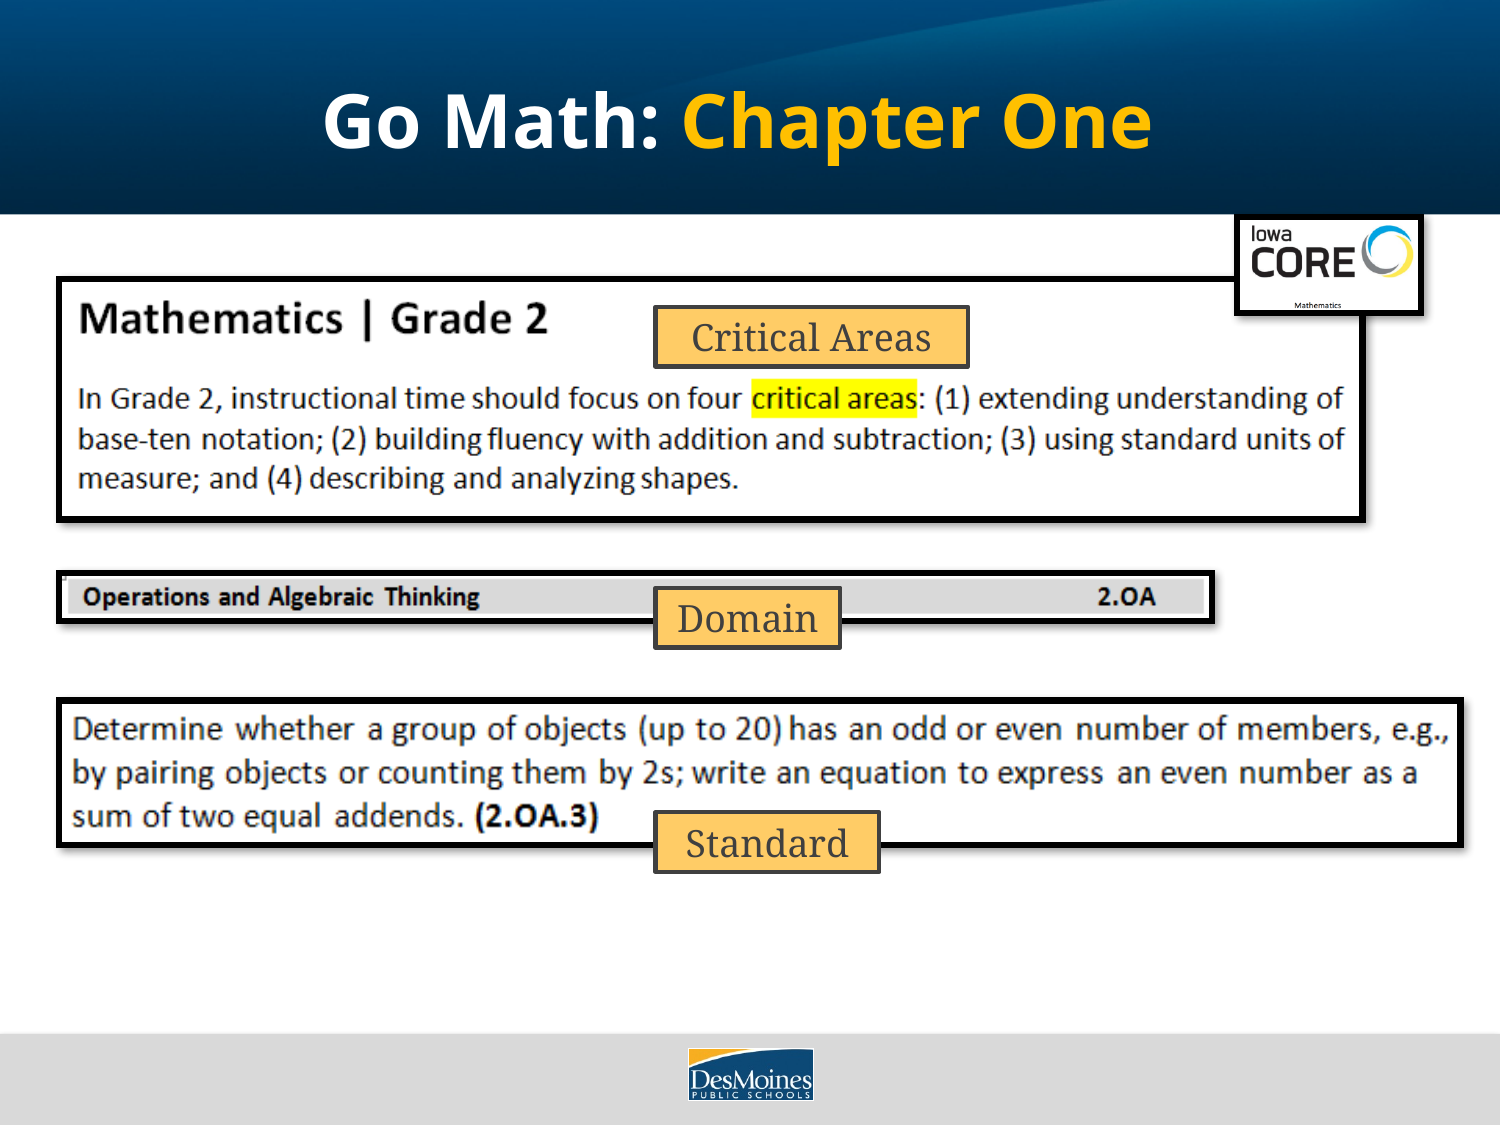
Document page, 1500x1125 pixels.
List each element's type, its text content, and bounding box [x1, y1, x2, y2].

picture [689, 1049, 813, 1100]
text_box Domain [653, 627, 842, 650]
picture [0, 0, 1500, 1033]
title Go Math: Chapter One [62, 24, 1413, 213]
text_box Standard [653, 850, 881, 874]
